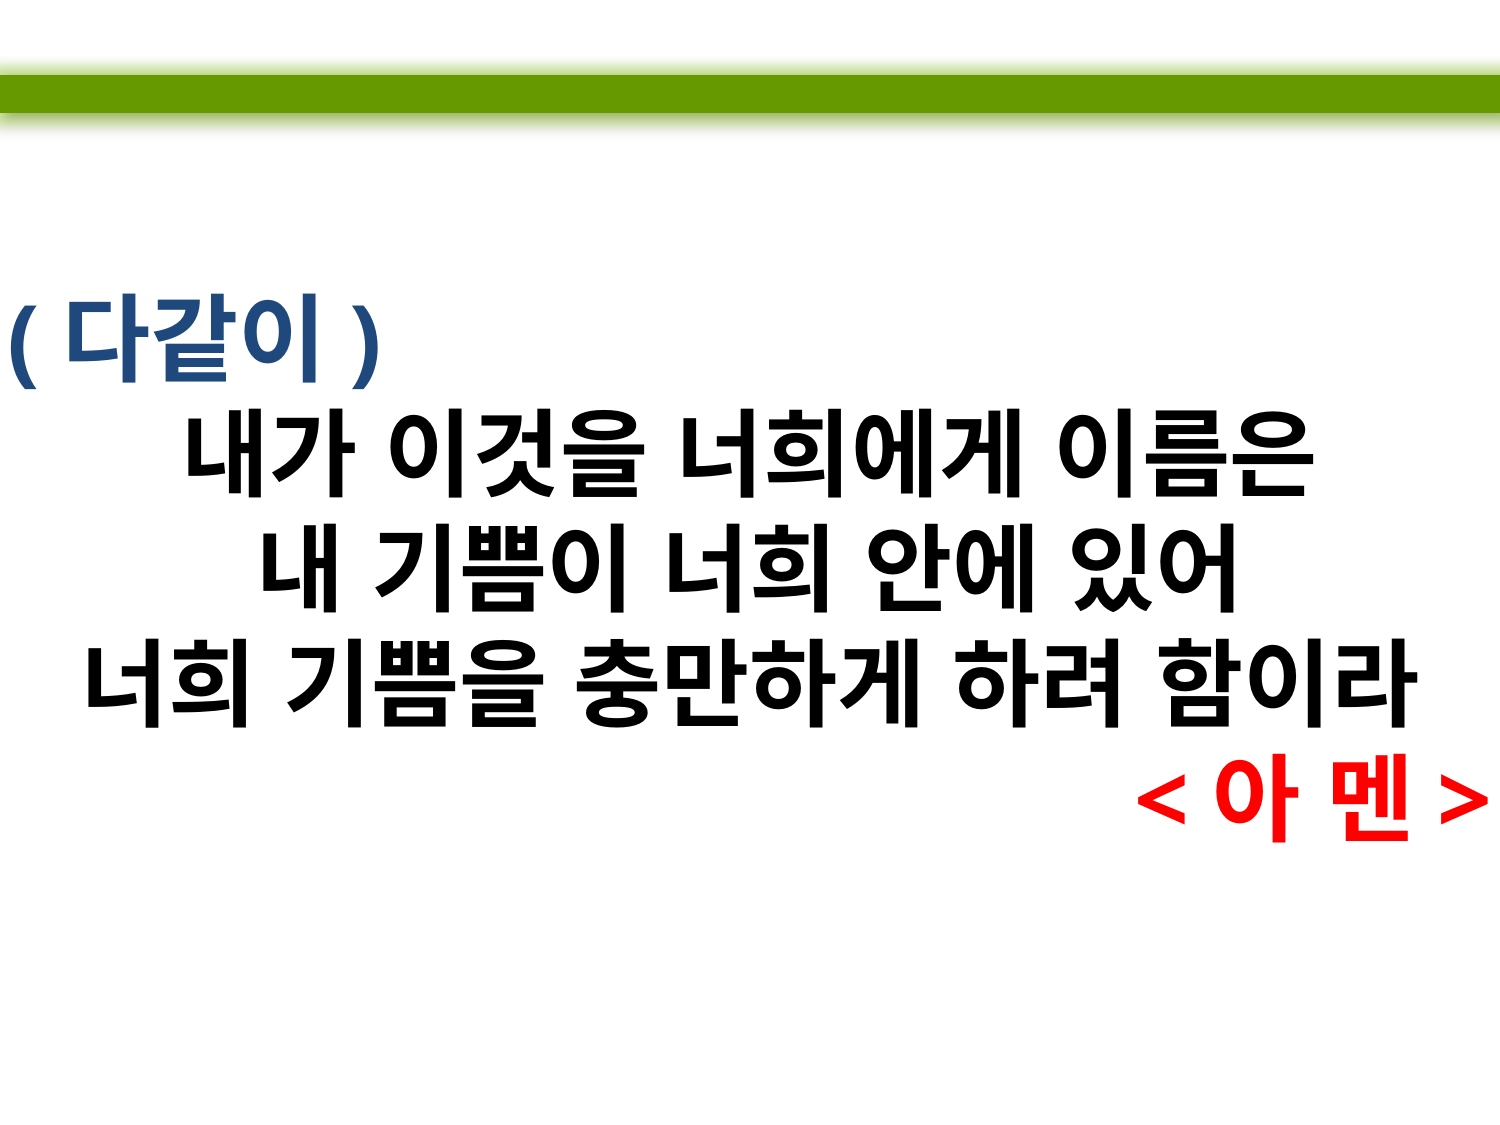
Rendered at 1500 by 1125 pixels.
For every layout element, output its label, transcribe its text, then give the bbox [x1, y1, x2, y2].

text_box (다같이) 내가 이것을 너희에게 이름은 내 기쁨이 너희 안에 있어 너희 기쁨을 충만하게 하려 함이라 <아 멘> [0, 271, 1500, 862]
text_box [0, 75, 1500, 113]
